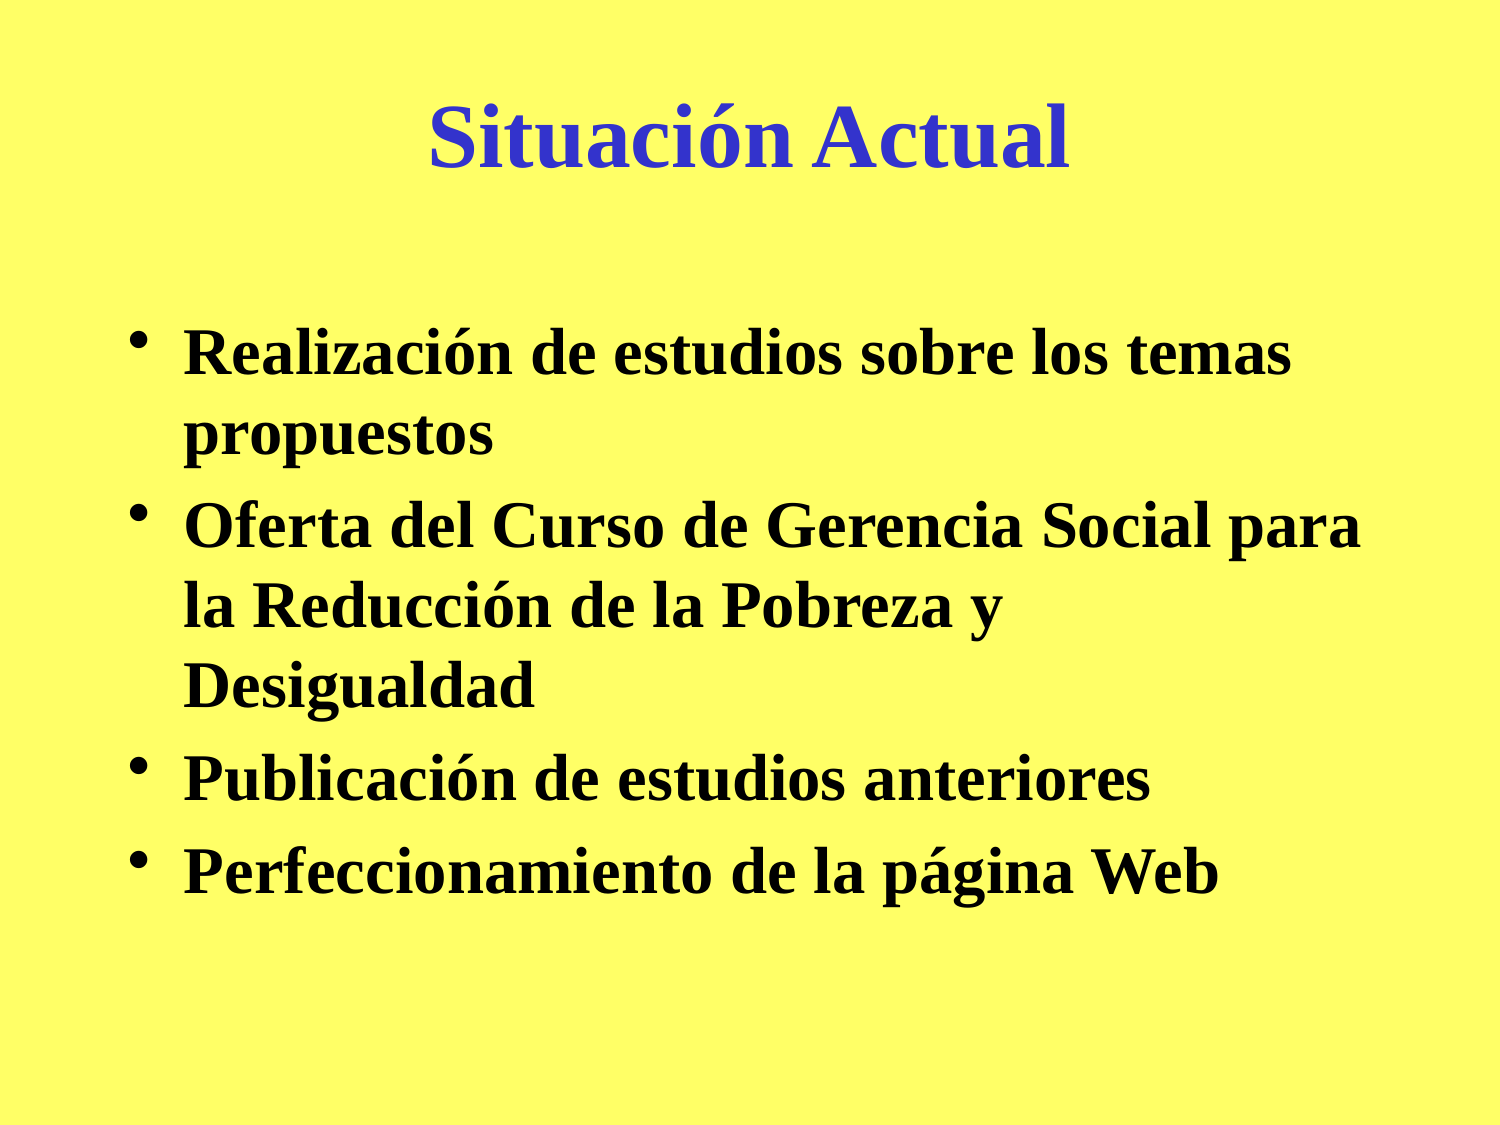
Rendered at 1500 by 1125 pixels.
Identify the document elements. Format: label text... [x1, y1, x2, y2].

title Situación Actual [112, 37, 1388, 226]
list Realización de estudios sobre los temas propuestos Oferta del Curso de Gerencia Social para la Reducción de la Pobreza y Desigualdad Publicación de estudios anteriores Perfeccionamiento de la página Web [112, 299, 1388, 1125]
